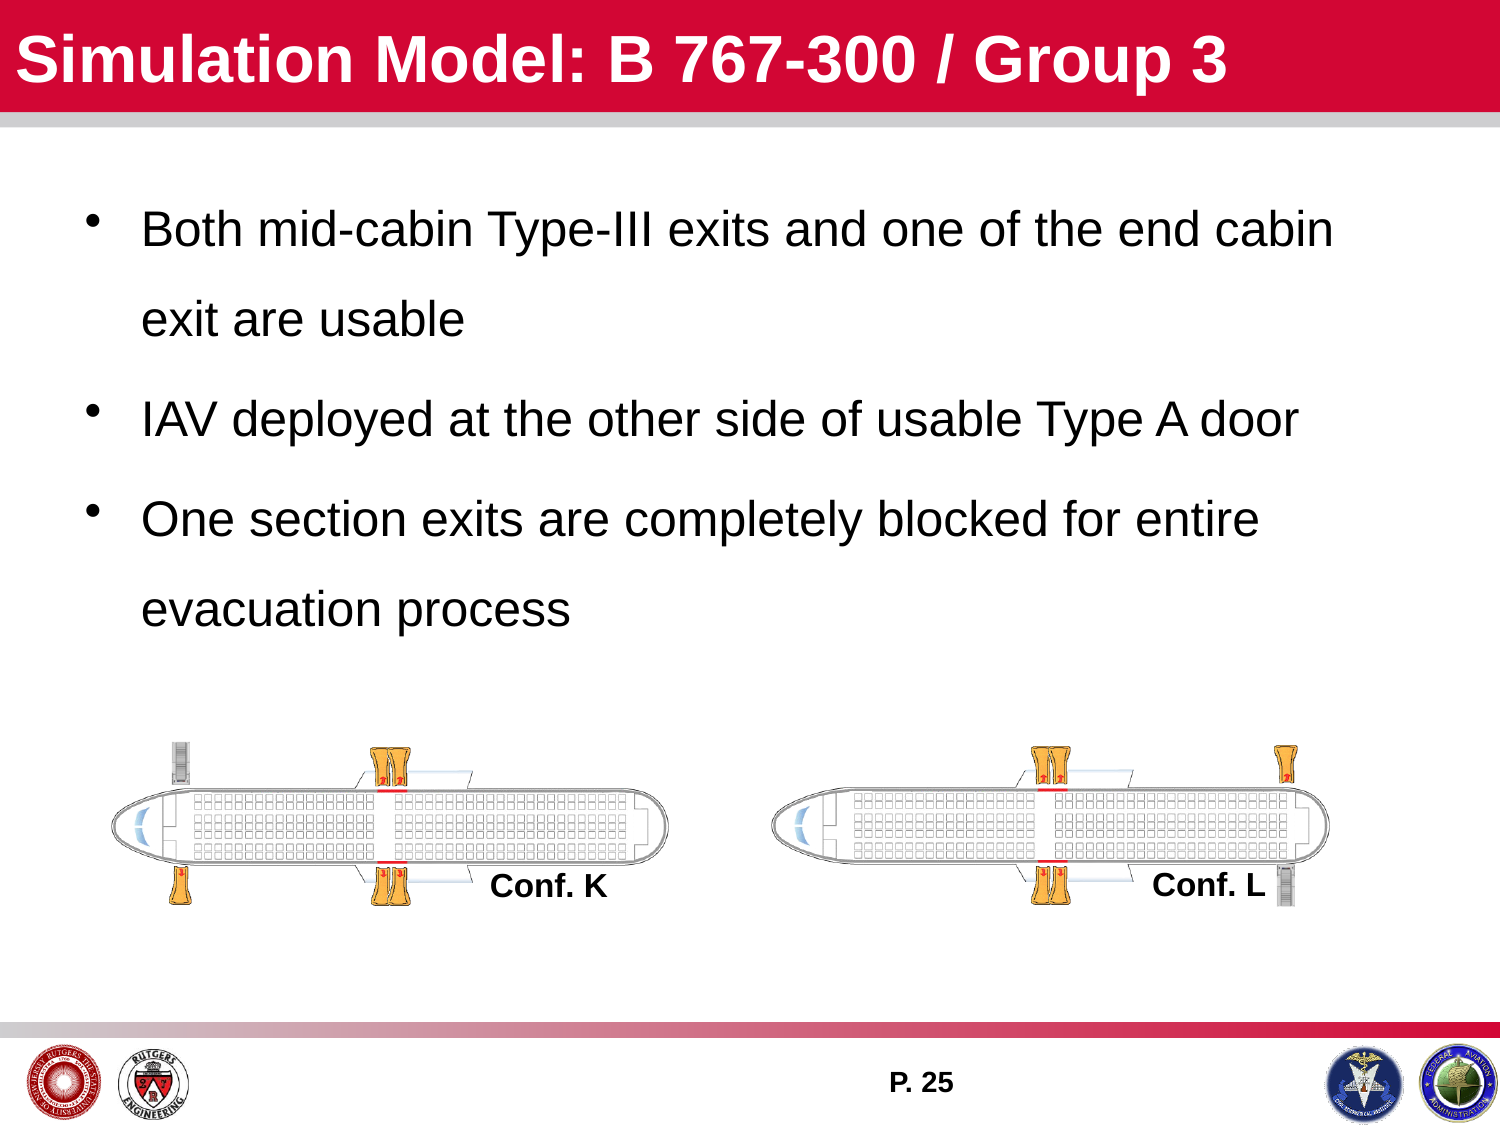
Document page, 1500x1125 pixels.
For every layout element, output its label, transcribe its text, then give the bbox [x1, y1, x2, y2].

title Simulation Model: B 767-300 / Group 3 [0, 0, 1500, 112]
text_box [764, 743, 1337, 912]
picture [25, 1043, 102, 1122]
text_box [104, 741, 677, 914]
picture [117, 1048, 189, 1120]
list Both mid-cabin Type-III exits and one of the end cabin exit are usable IAV deployed at the other side of usable Type A door One section exits are completely blocked for entire evacuation process [69, 159, 1431, 1004]
picture [1416, 1041, 1500, 1125]
slide_number P. 25 [859, 1060, 984, 1117]
picture [1324, 1044, 1404, 1125]
